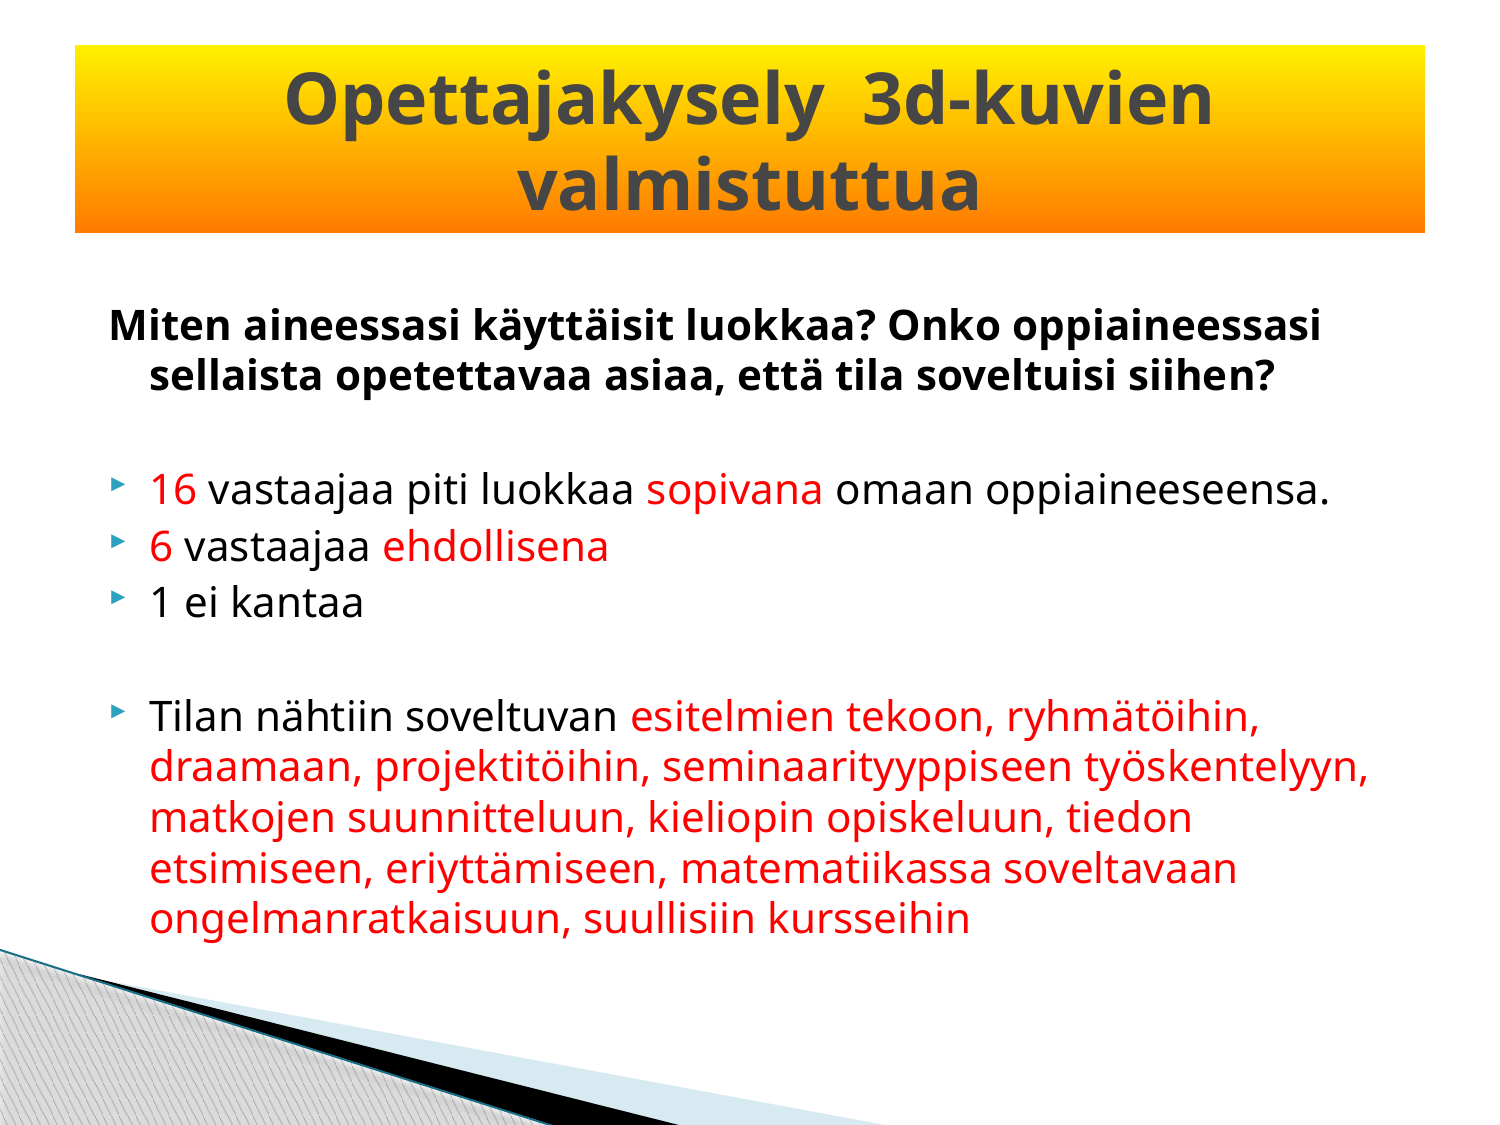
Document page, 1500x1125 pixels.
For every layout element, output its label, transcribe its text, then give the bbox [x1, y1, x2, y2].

title Opettajakysely 3d-kuvien valmistuttua [75, 45, 1425, 233]
list Miten aineessasi käyttäisit luokkaa? Onko oppiaineessasi sellaista opetettavaa asiaa, että tila soveltuisi siihen? 16 vastaajaa piti luokkaa sopivana omaan oppiaineeseensa. 6 vastaajaa ehdollisena 1 ei kantaa Tilan nähtiin soveltuvan esitelmien tekoon, ryhmätöihin, draamaan, projektitöihin, seminaarityyppiseen työskentelyyn, matkojen suunnitteluun, kieliopin opiskeluun, tiedon etsimiseen, eriyttämiseen, matematiikassa soveltavaan ongelmanratkaisuun, suullisiin kursseihin [76, 290, 1425, 1059]
